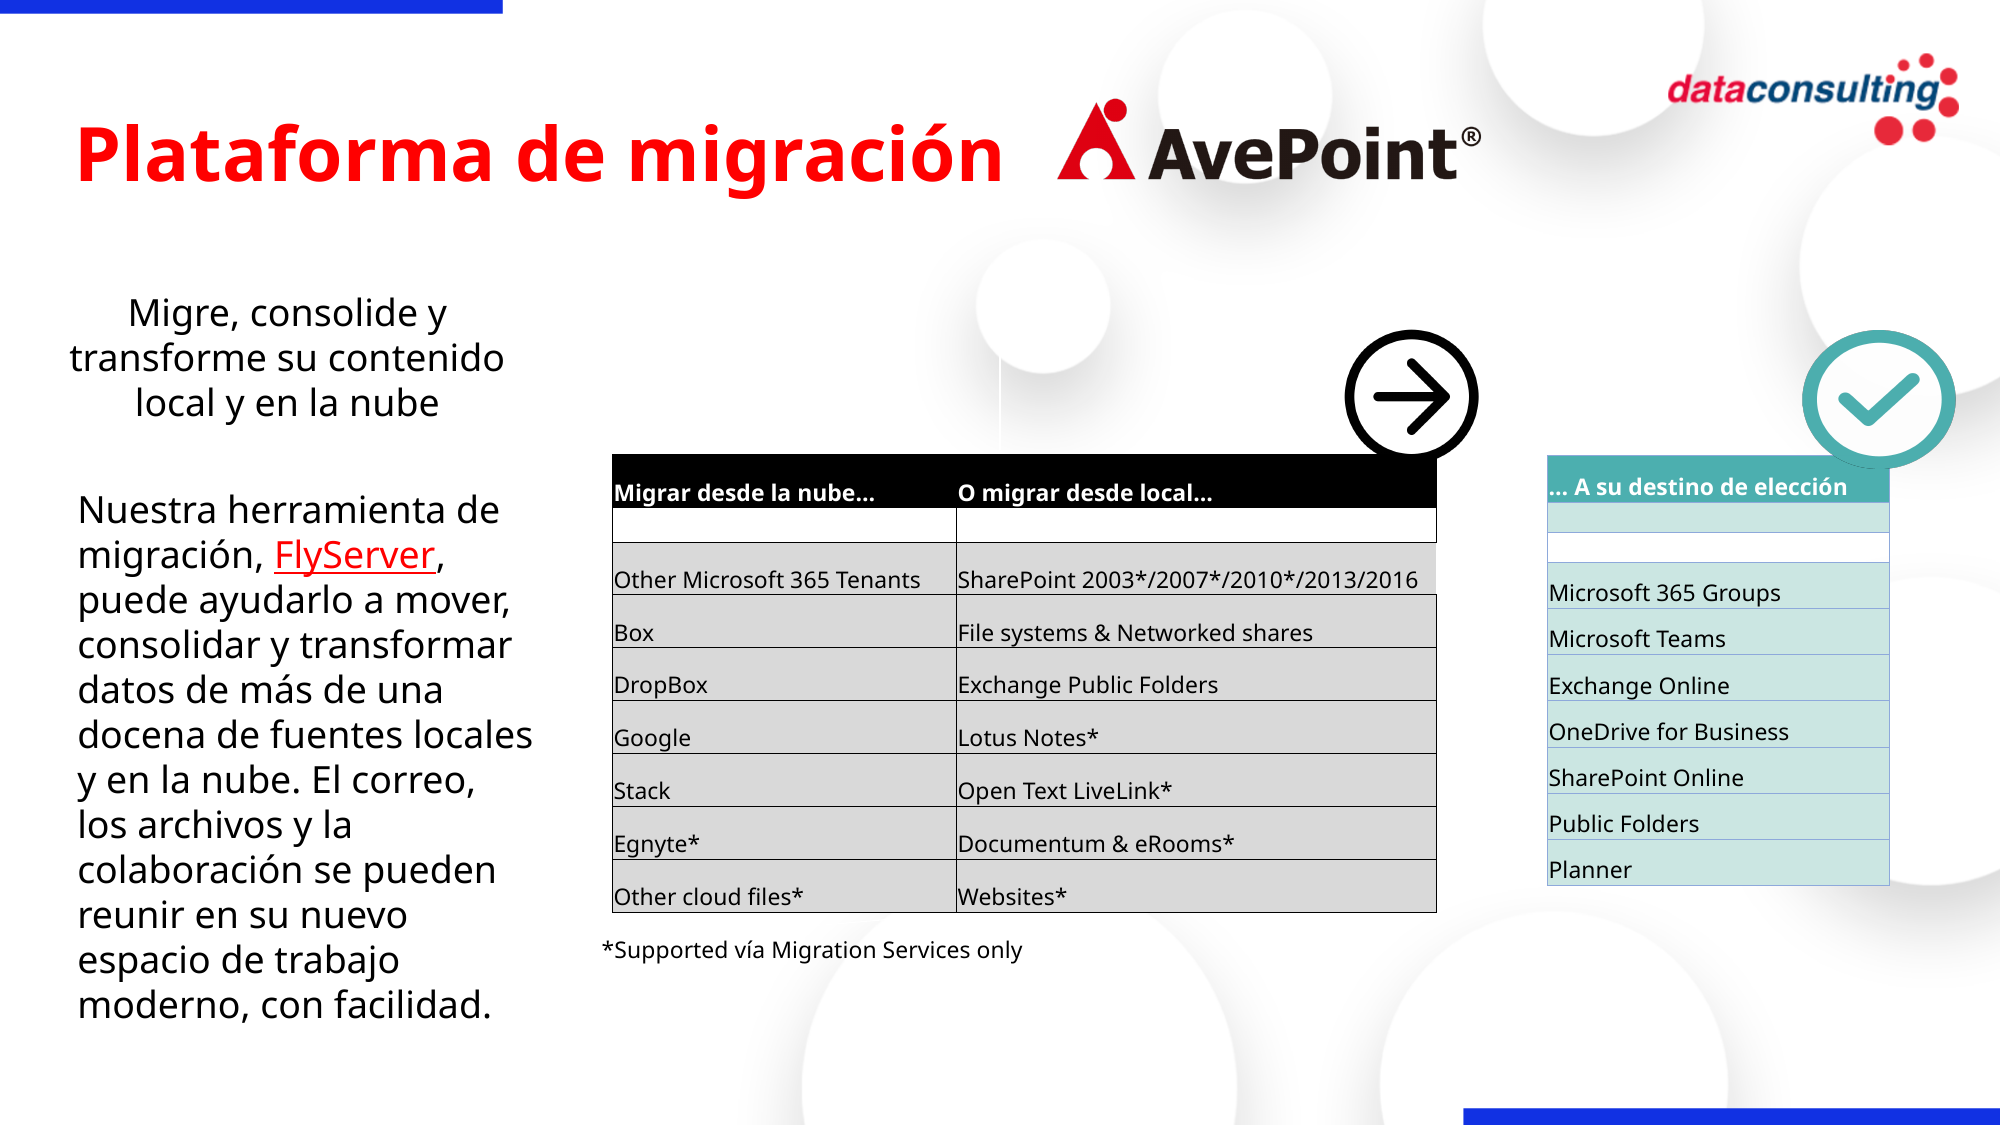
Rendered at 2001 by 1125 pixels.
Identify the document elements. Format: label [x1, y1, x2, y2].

picture [0, 0, 2000, 1125]
text_box [787, 890, 1225, 929]
